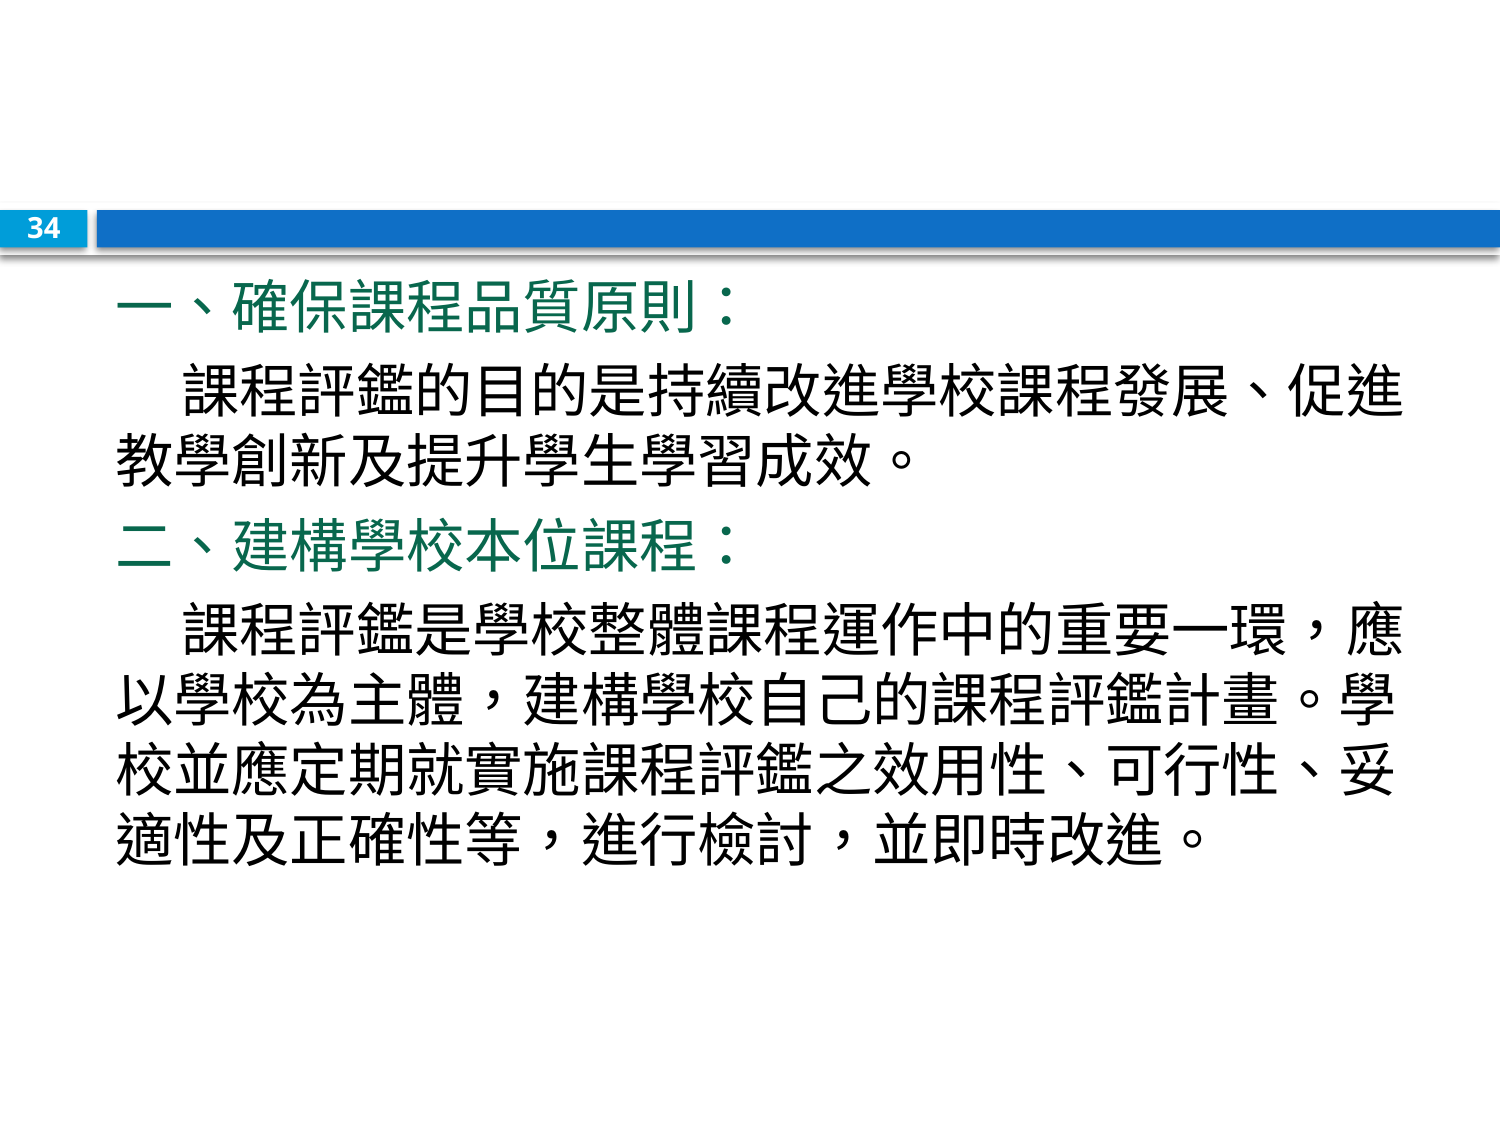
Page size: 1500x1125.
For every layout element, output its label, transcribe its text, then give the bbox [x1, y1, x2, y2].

slide_number 34 [0, 208, 88, 249]
list 一、確保課程品質原則： 課程評鑑的目的是持續改進學校課程發展、促進教學創新及提升學生學習成效。 二、建構學校本位課程： 課程評鑑是學校整體課程運作中的重要一環，應以學校為主體，建構學校自己的課程評鑑計畫。學校並應定期就實施課程評鑑之效用性、可行性、妥適性及正確性等，進行檢討，並即時改進。 [100, 262, 1438, 1000]
